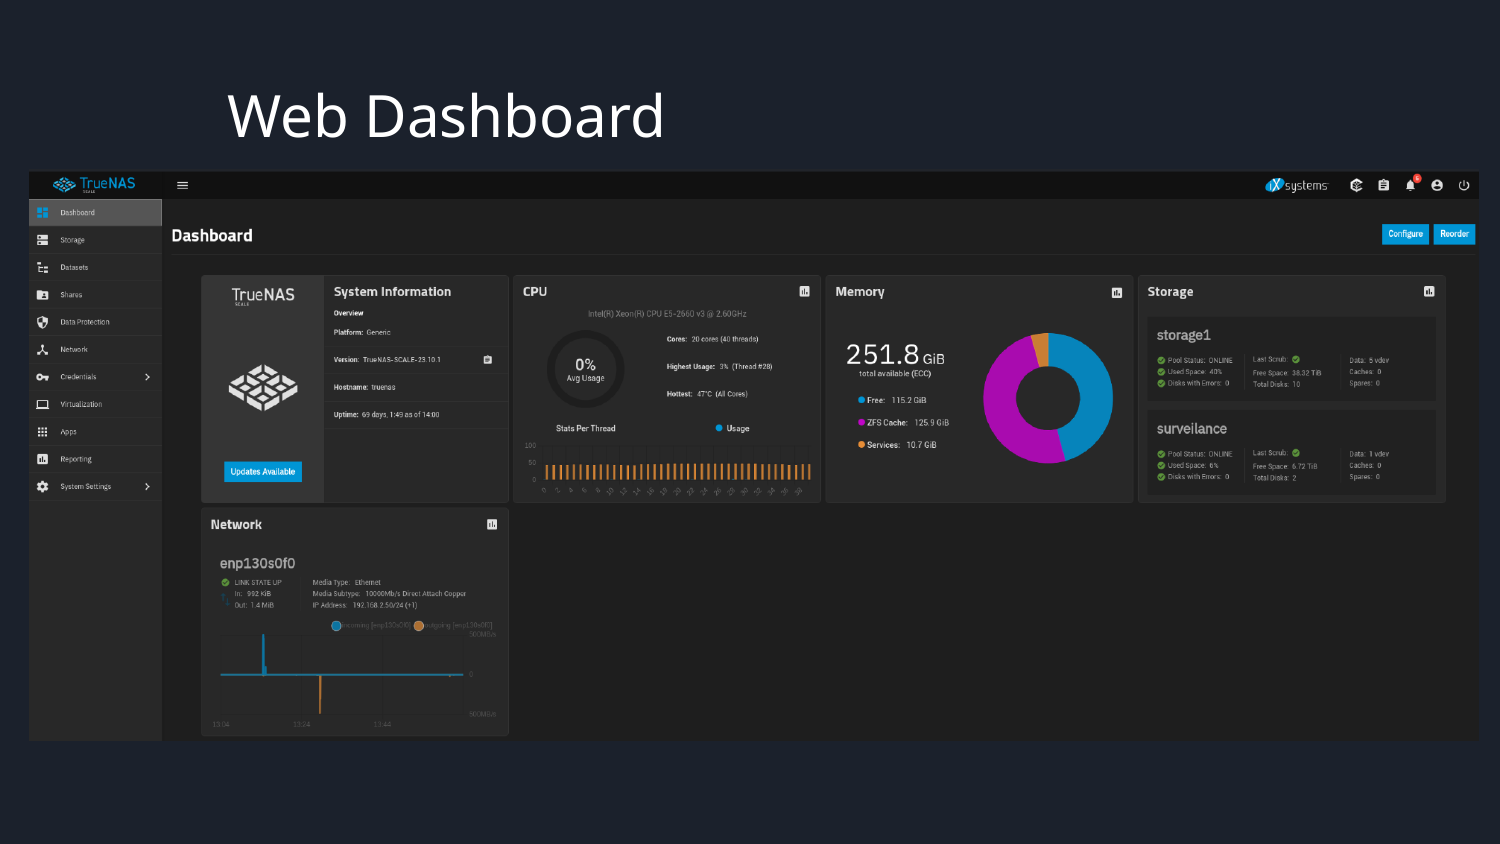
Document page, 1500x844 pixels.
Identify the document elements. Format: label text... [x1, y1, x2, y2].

title Web Dashboard [212, 64, 1368, 168]
picture [29, 169, 1479, 741]
